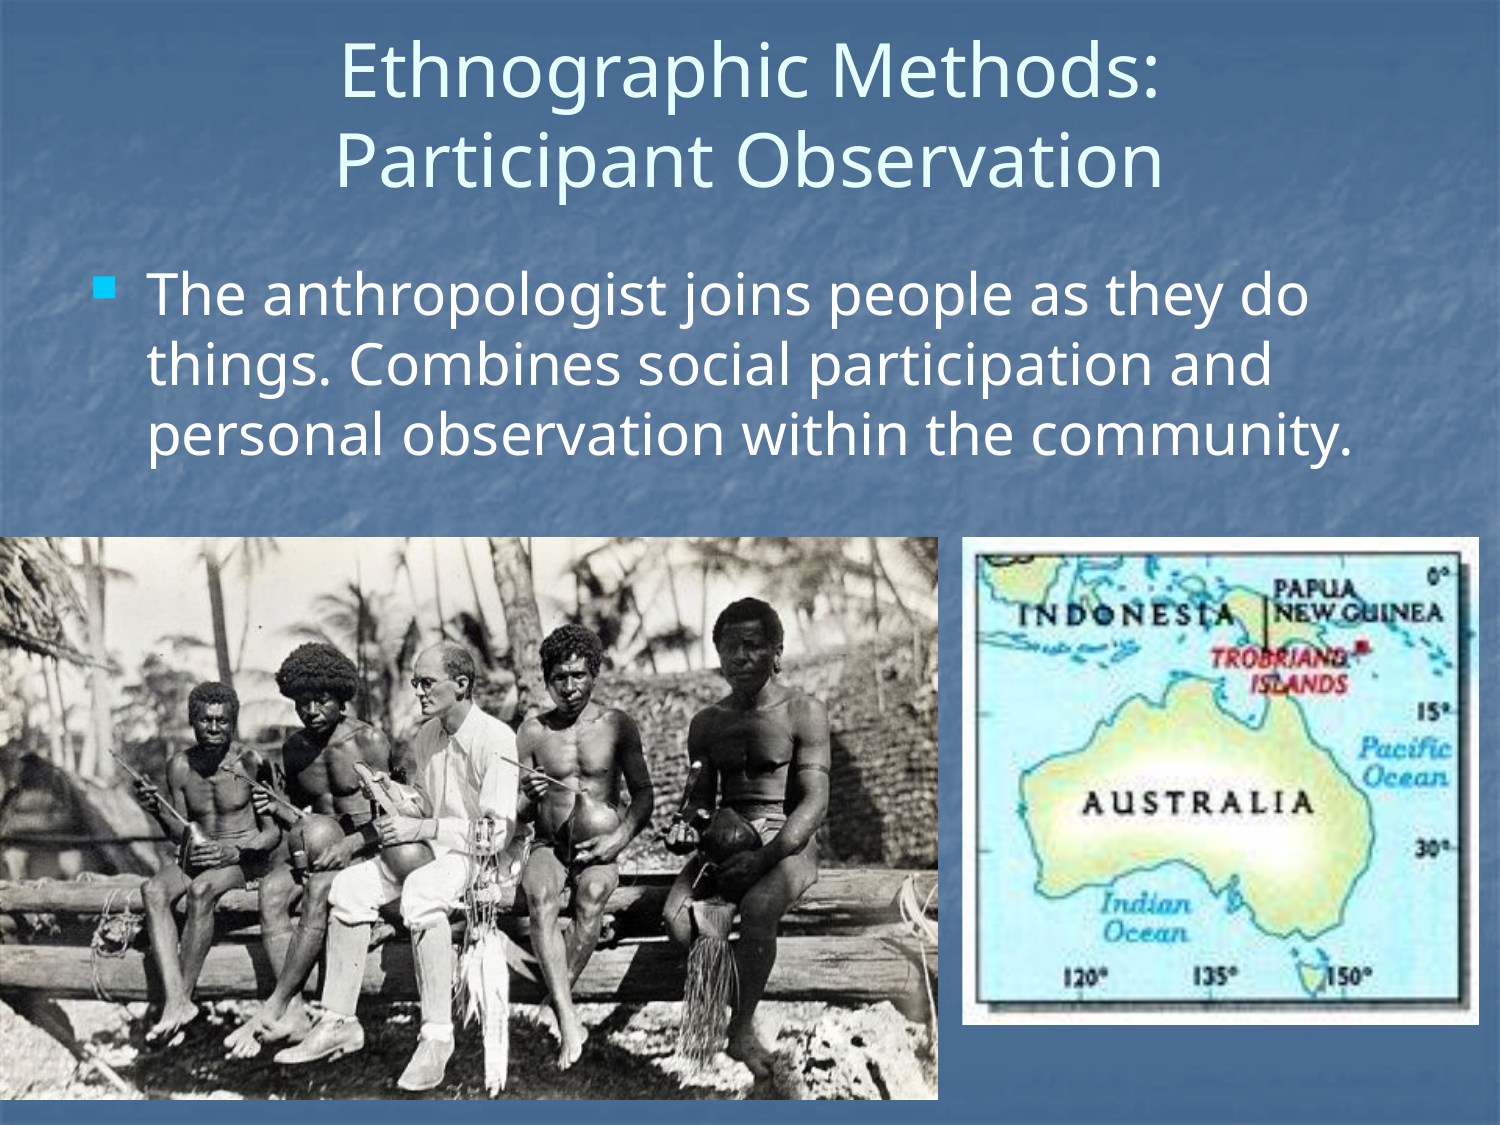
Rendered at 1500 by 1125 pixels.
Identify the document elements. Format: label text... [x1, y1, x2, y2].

picture [0, 537, 938, 1101]
list The anthropologist joins people as they do things. Combines social participation and personal observation within the community. [75, 249, 1400, 1075]
title Ethnographic Methods: Participant Observation [150, 62, 1350, 163]
picture [962, 537, 1480, 1026]
